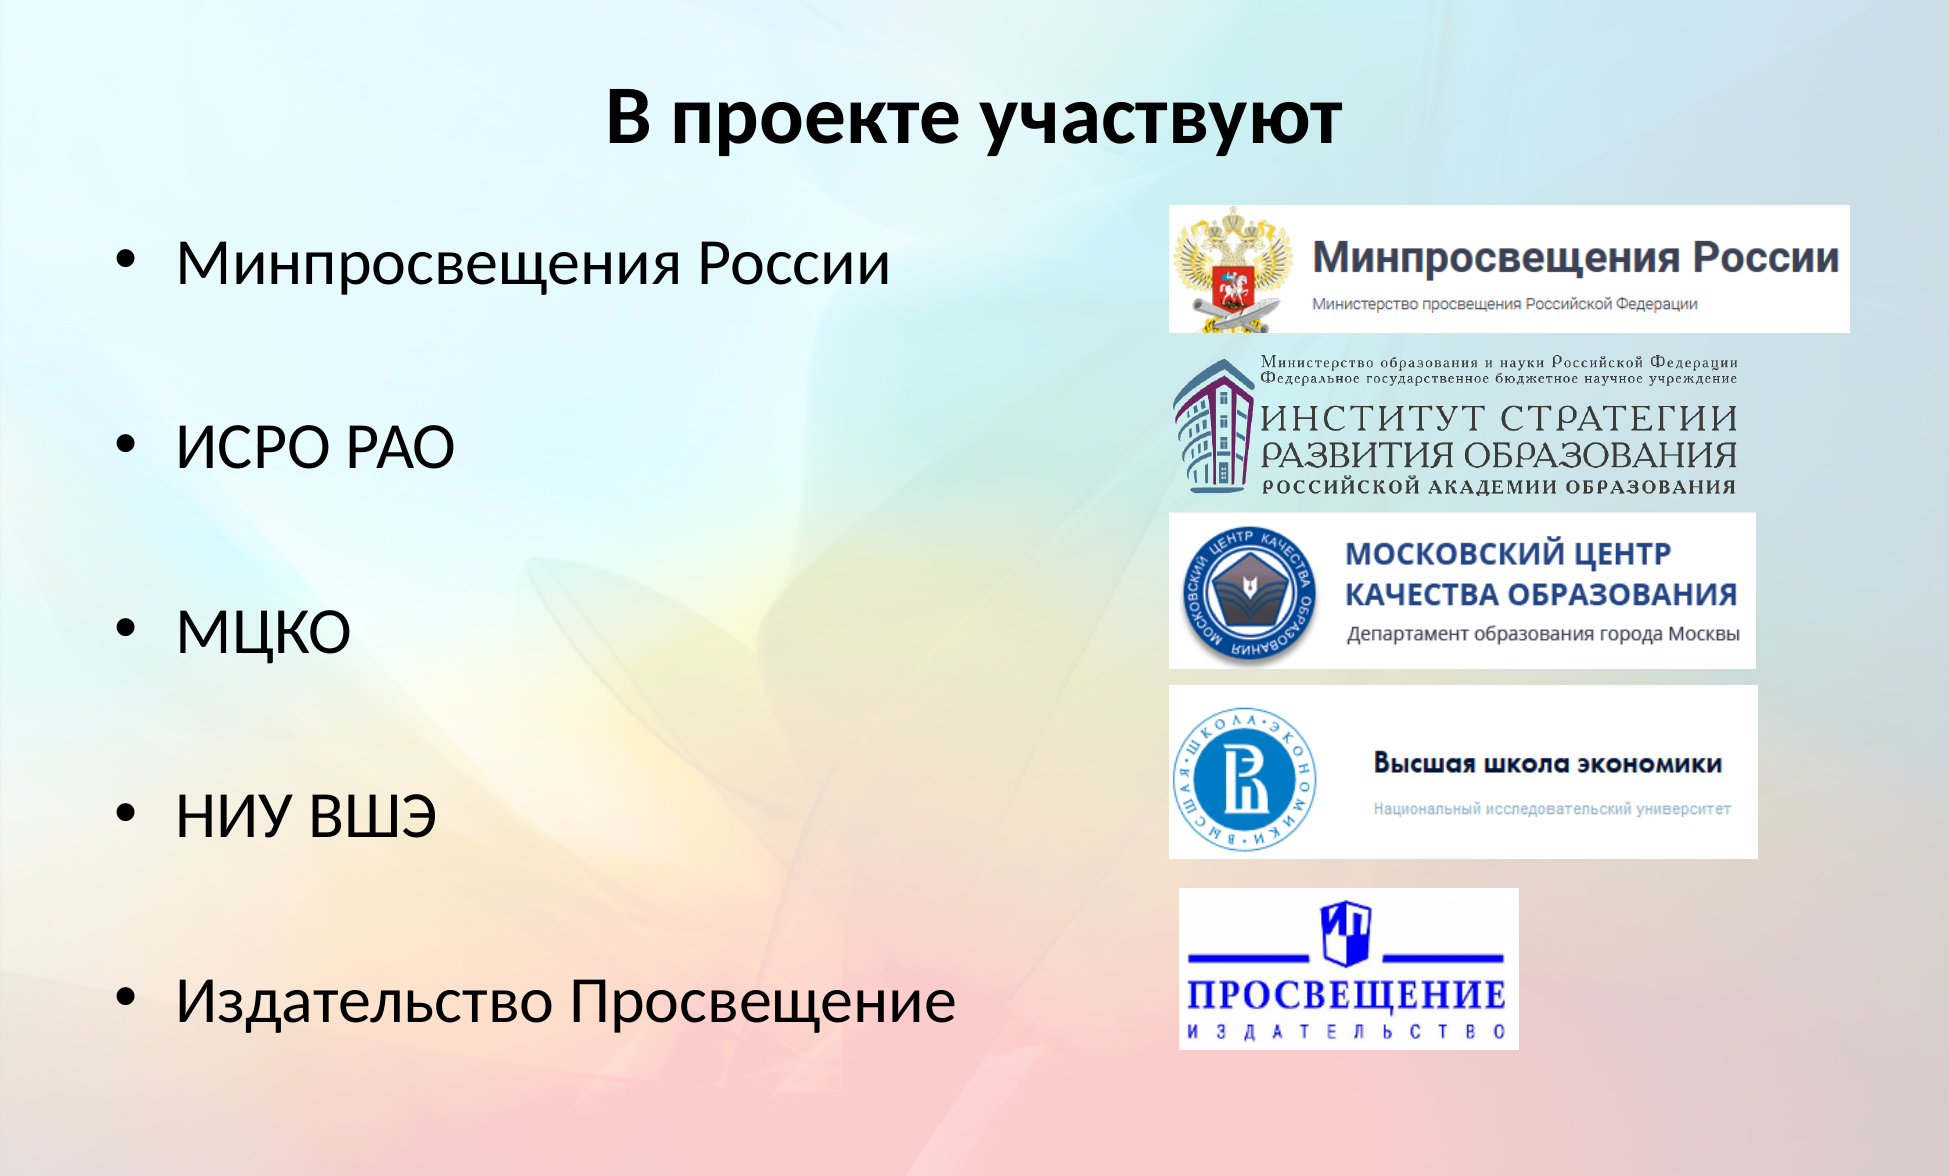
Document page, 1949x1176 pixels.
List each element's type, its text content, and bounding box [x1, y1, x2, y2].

picture [1179, 888, 1520, 1051]
list Минпросвещения России ИСРО РАО МЦКО НИУ ВШЭ Издательство Просвещение [97, 209, 1852, 1050]
title В проекте участвуют [97, 47, 1852, 175]
picture [1169, 204, 1851, 334]
picture [1169, 355, 1737, 497]
picture [1169, 512, 1756, 670]
picture [1169, 685, 1758, 859]
